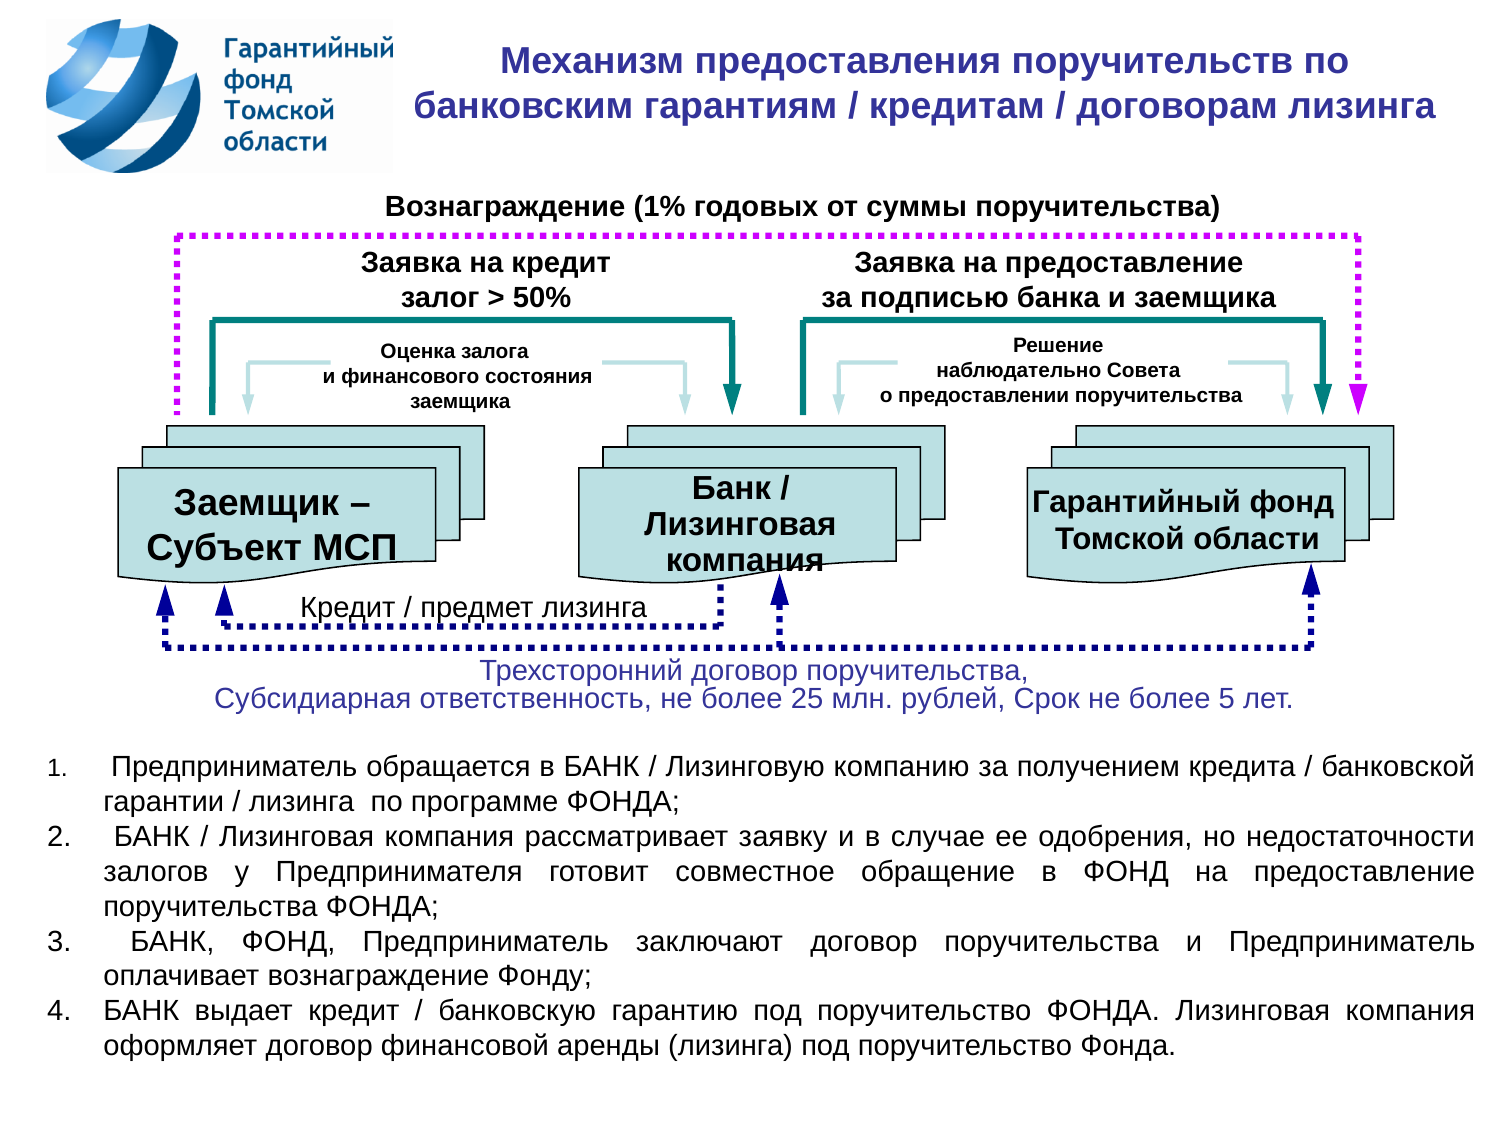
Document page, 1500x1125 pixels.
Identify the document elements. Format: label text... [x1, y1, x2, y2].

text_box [117, 180, 1394, 723]
picture [46, 18, 394, 173]
text_box Предприниматель обращается в БАНК / Лизинговую компанию за получением кредита / банковской гарантии / лизинга по программе ФОНДА; БАНК / Лизинговая компания рассматривает заявку и в случае ее одобрения, но недостаточности залогов у Предпринимателя готовит совместное обращение в ФОНД на предоставление поручительства ФОНДА; БАНК, ФОНД, Предприниматель заключают договор поручительства и Предприниматель оплачивает вознаграждение Фонду; БАНК выдает кредит / банковскую гарантию под поручительство ФОНДА. Лизинговая компания оформляет договор финансовой аренды (лизинга) под поручительство Фонда. [32, 739, 1492, 1069]
title Механизм предоставления поручительств по банковским гарантиям / кредитам / договорам лизинга [371, 14, 1478, 149]
